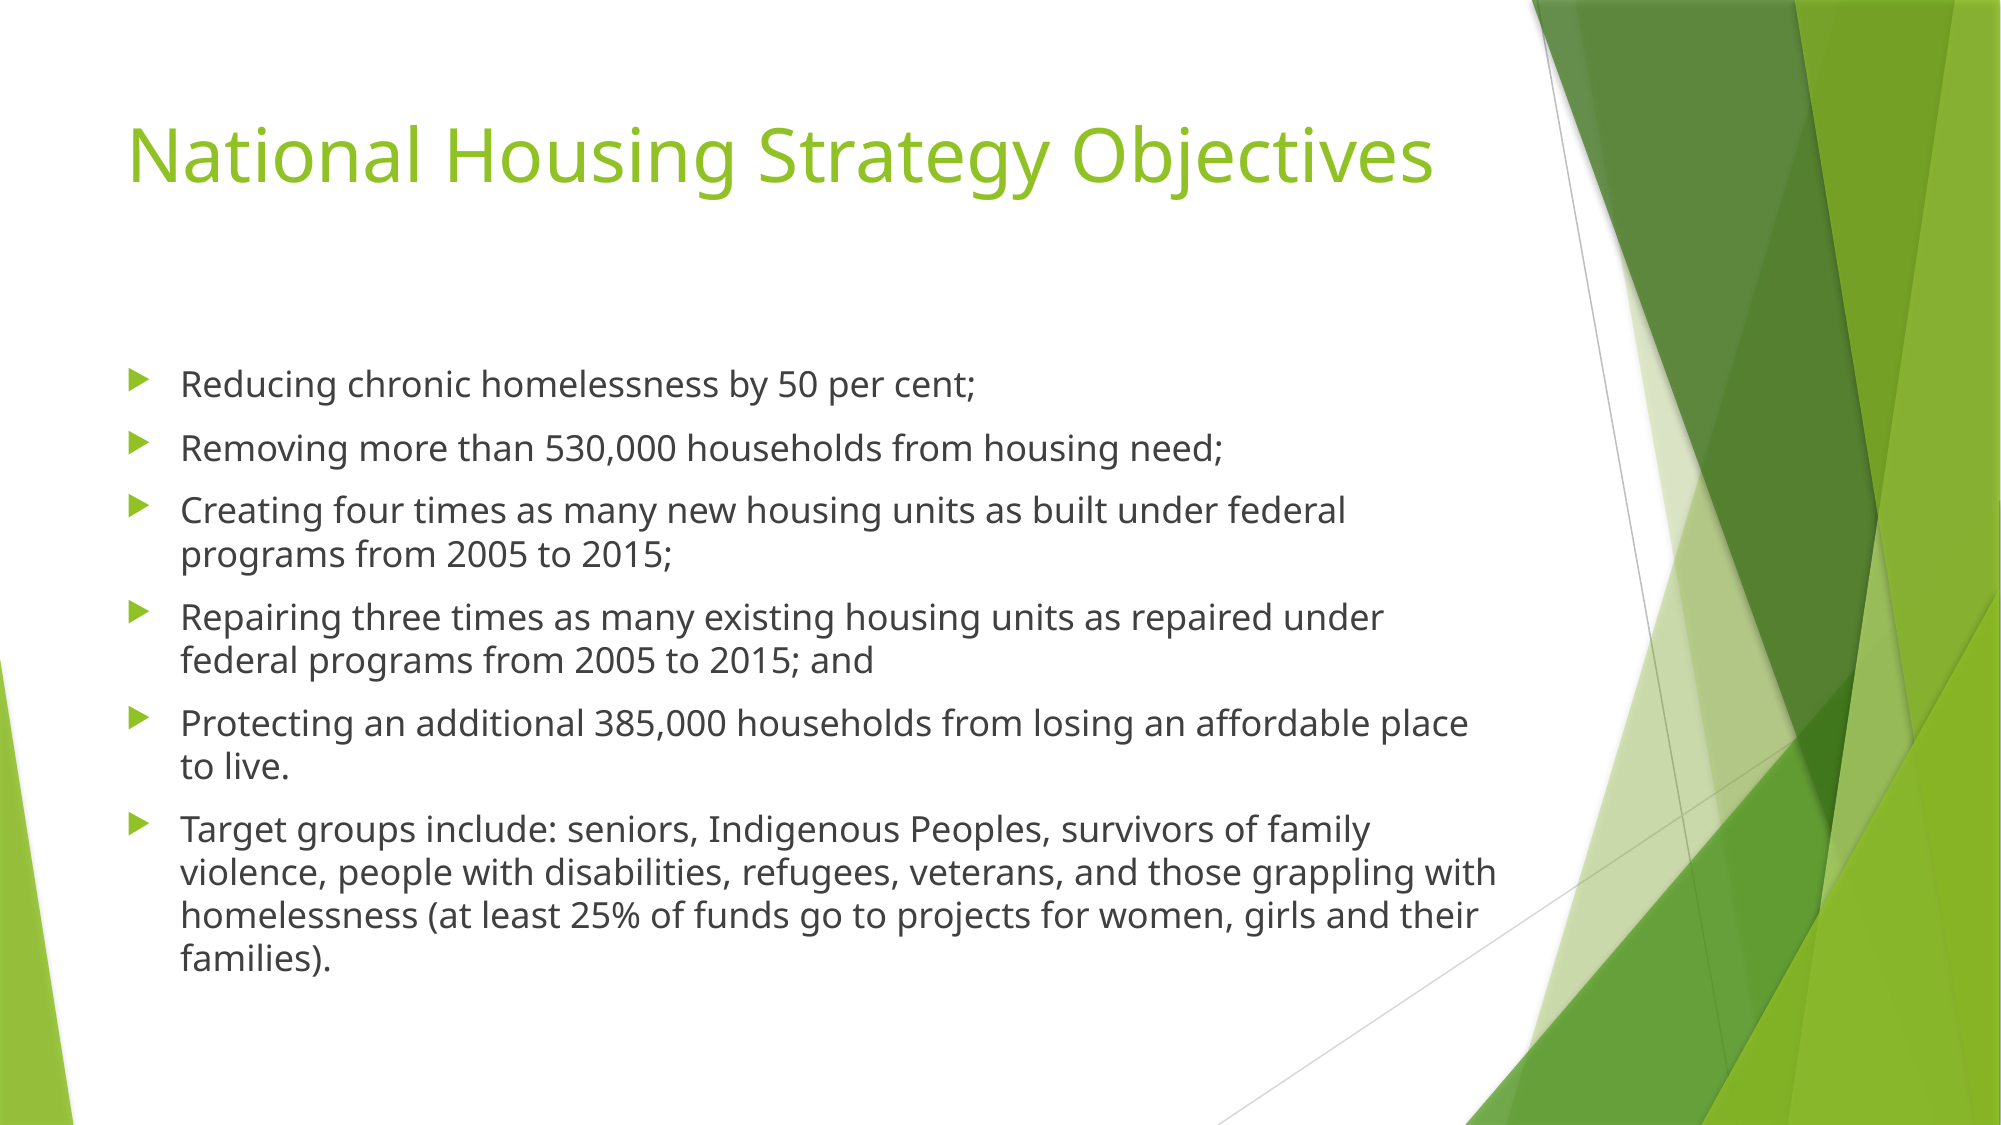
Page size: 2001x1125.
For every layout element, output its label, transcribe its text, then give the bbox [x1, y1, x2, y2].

title National Housing Strategy Objectives [111, 99, 1522, 317]
list Reducing chronic homelessness by 50 per cent; Removing more than 530,000 households from housing need; Creating four times as many new housing units as built under federal programs from 2005 to 2015; Repairing three times as many existing housing units as repaired under federal programs from 2005 to 2015; and Protecting an additional 385,000 households from losing an affordable place to live. Target groups include: seniors, Indigenous Peoples, survivors of family violence, people with disabilities, refugees, veterans, and those grappling with homelessness (at least 25% of funds go to projects for women, girls and their families). [111, 354, 1522, 992]
